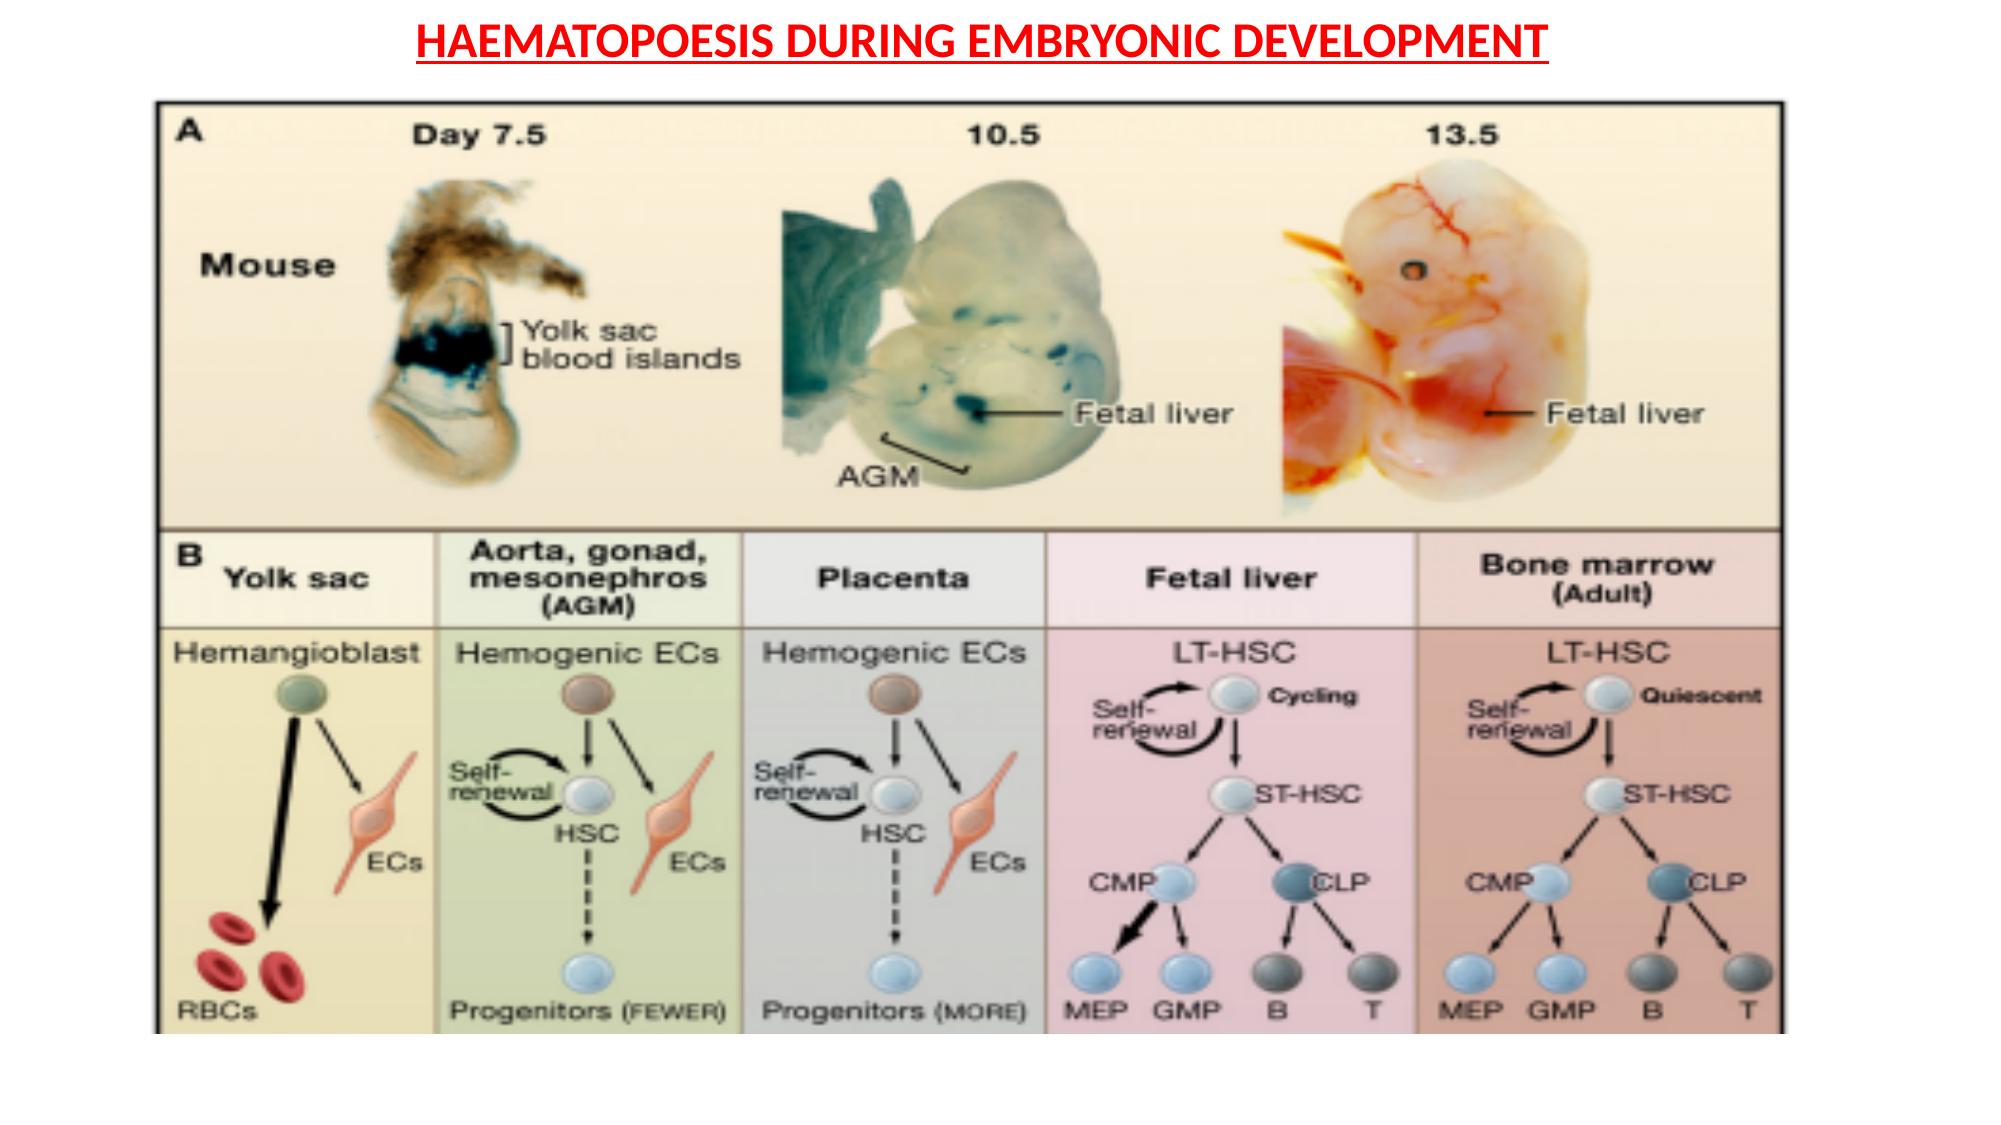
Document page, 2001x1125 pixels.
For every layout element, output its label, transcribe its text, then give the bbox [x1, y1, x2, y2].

text_box HAEMATOPOESIS DURING EMBRYONIC DEVELOPMENT [400, 0, 1565, 75]
picture [108, 75, 1812, 1034]
